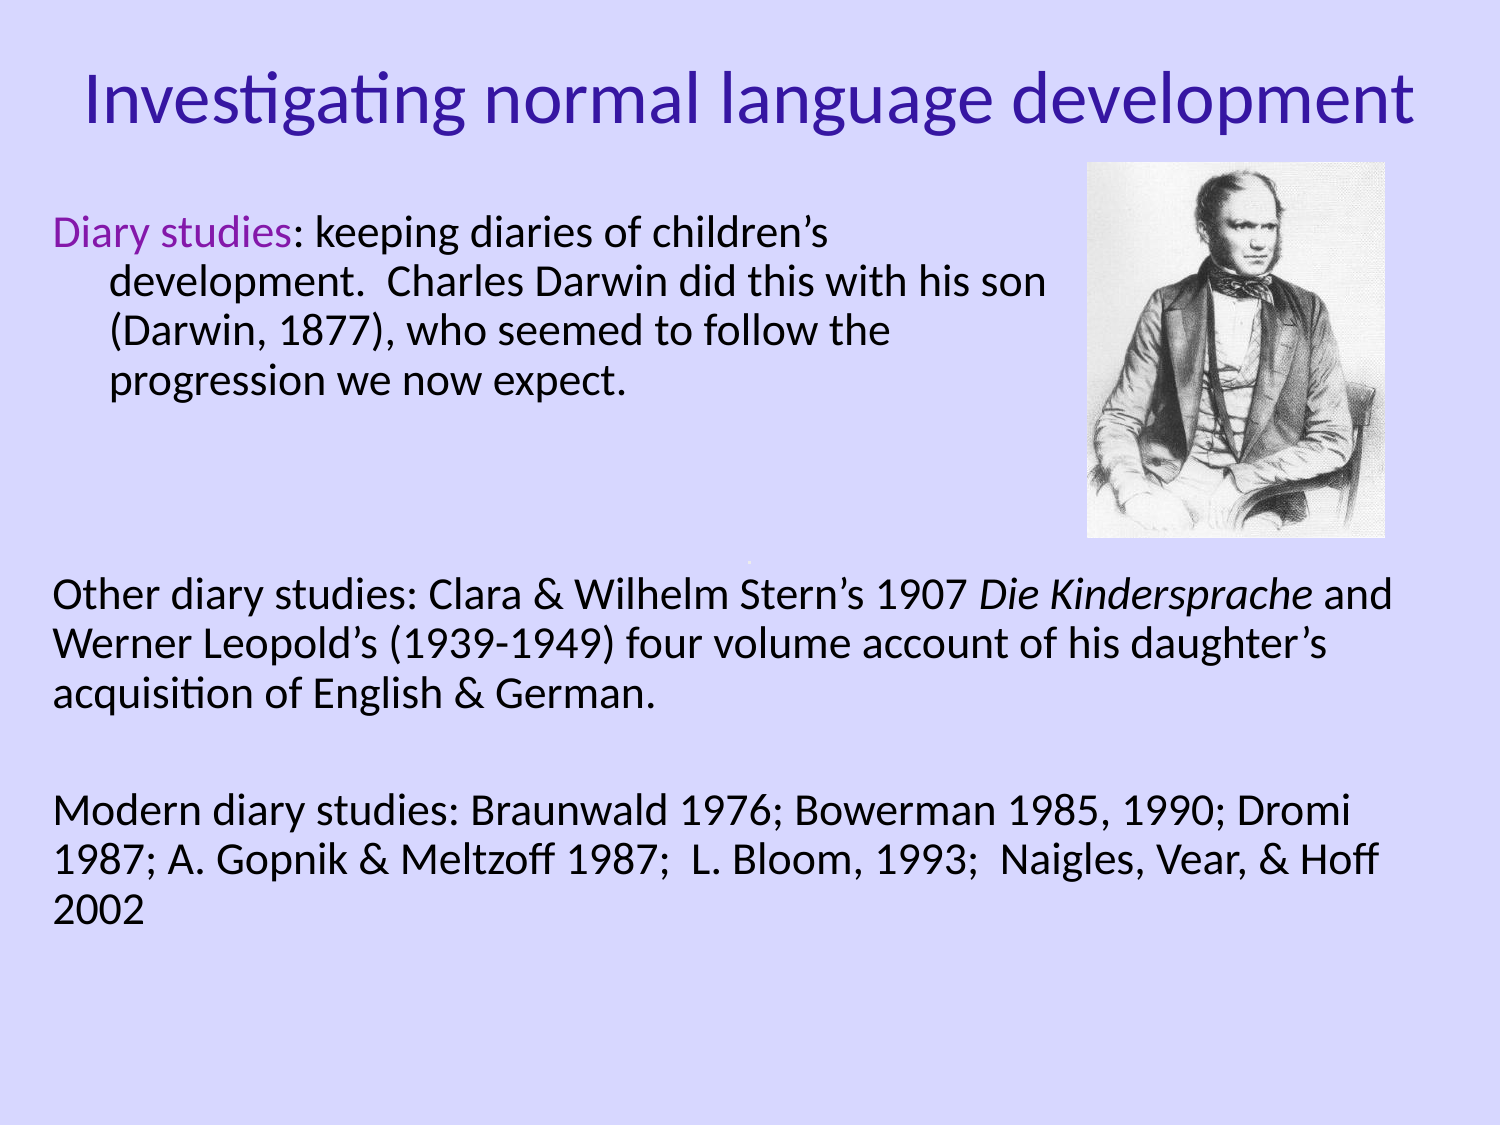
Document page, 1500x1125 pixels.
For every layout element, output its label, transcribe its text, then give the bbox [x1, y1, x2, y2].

list Diary studies: keeping diaries of children’s development. Charles Darwin did this with his son (Darwin, 1877), who seemed to follow the progression we now expect. [37, 199, 1076, 451]
text_box Other diary studies: Clara & Wilhelm Stern’s 1907 Die Kindersprache and Werner Leopold’s (1939-1949) four volume account of his daughter’s acquisition of English & German. Modern diary studies: Braunwald 1976; Bowerman 1985, 1990; Dromi 1987; A. Gopnik & Meltzoff 1987; L. Bloom, 1993; Naigles, Vear, & Hoff 2002 [37, 562, 1463, 942]
picture [1087, 162, 1386, 538]
title Investigating normal language development [0, 0, 1500, 188]
